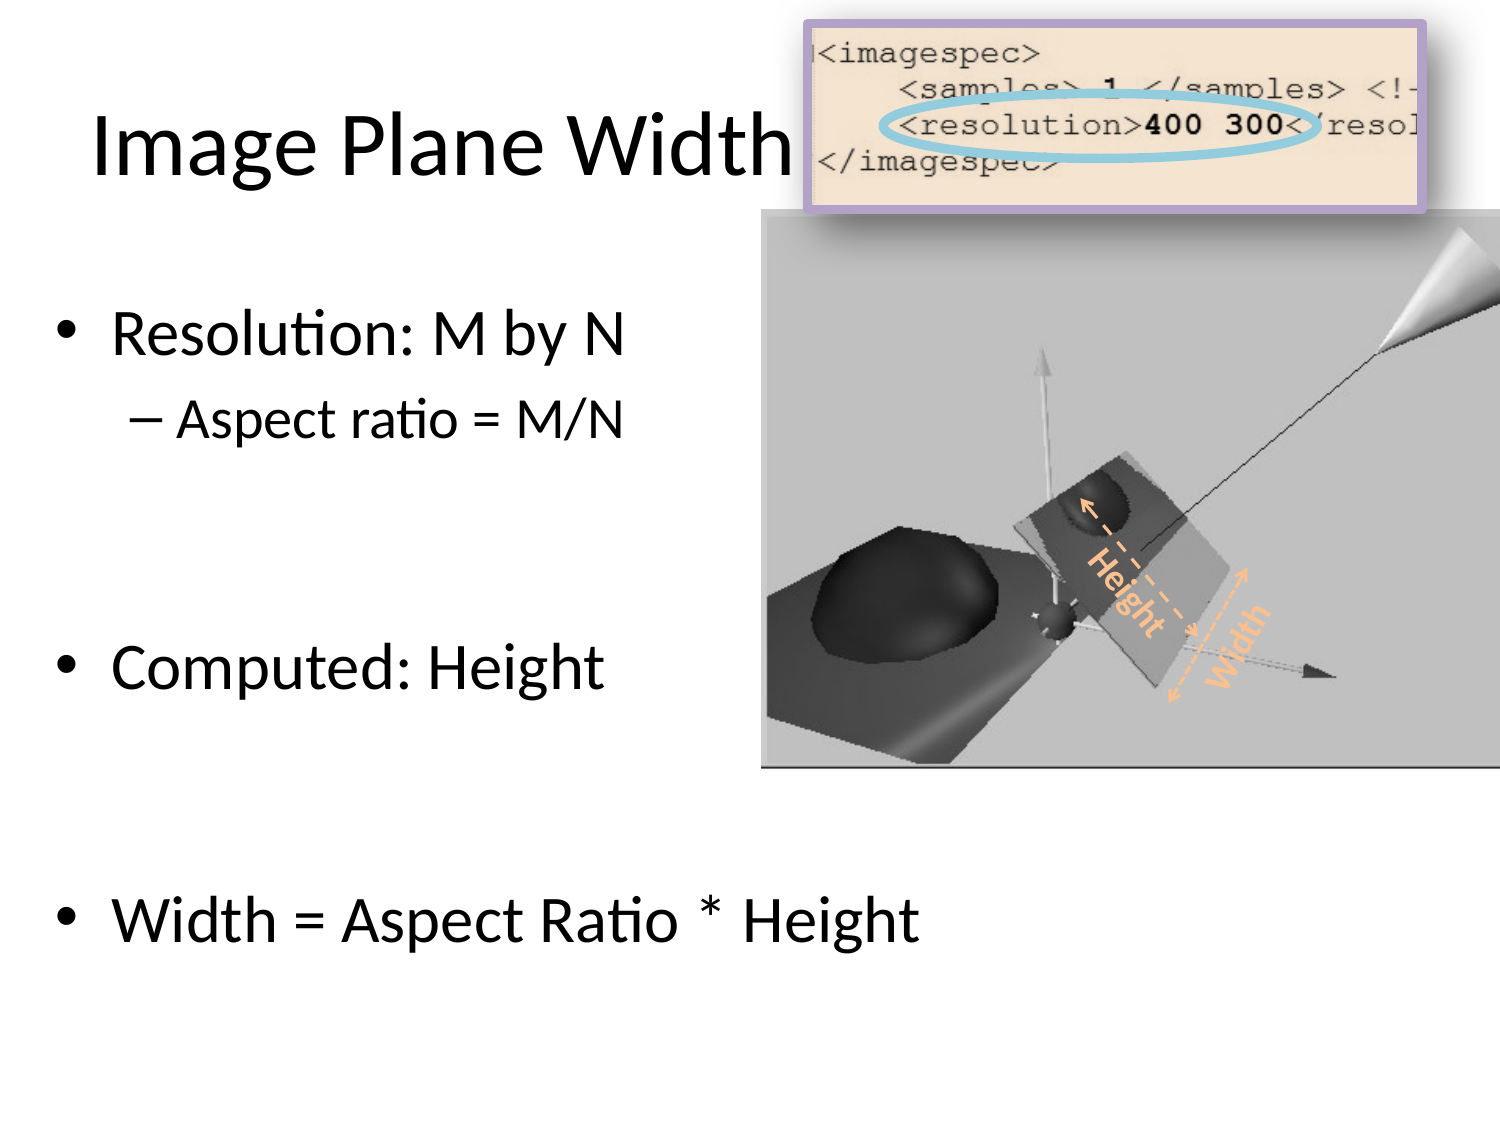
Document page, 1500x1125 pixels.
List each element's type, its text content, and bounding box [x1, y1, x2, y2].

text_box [811, 27, 1418, 206]
list Resolution: M by N Aspect ratio = M/N Computed: Height Width = Aspect Ratio * Height [39, 281, 1315, 1064]
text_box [760, 209, 1500, 773]
title Image Plane Width [75, 45, 788, 233]
